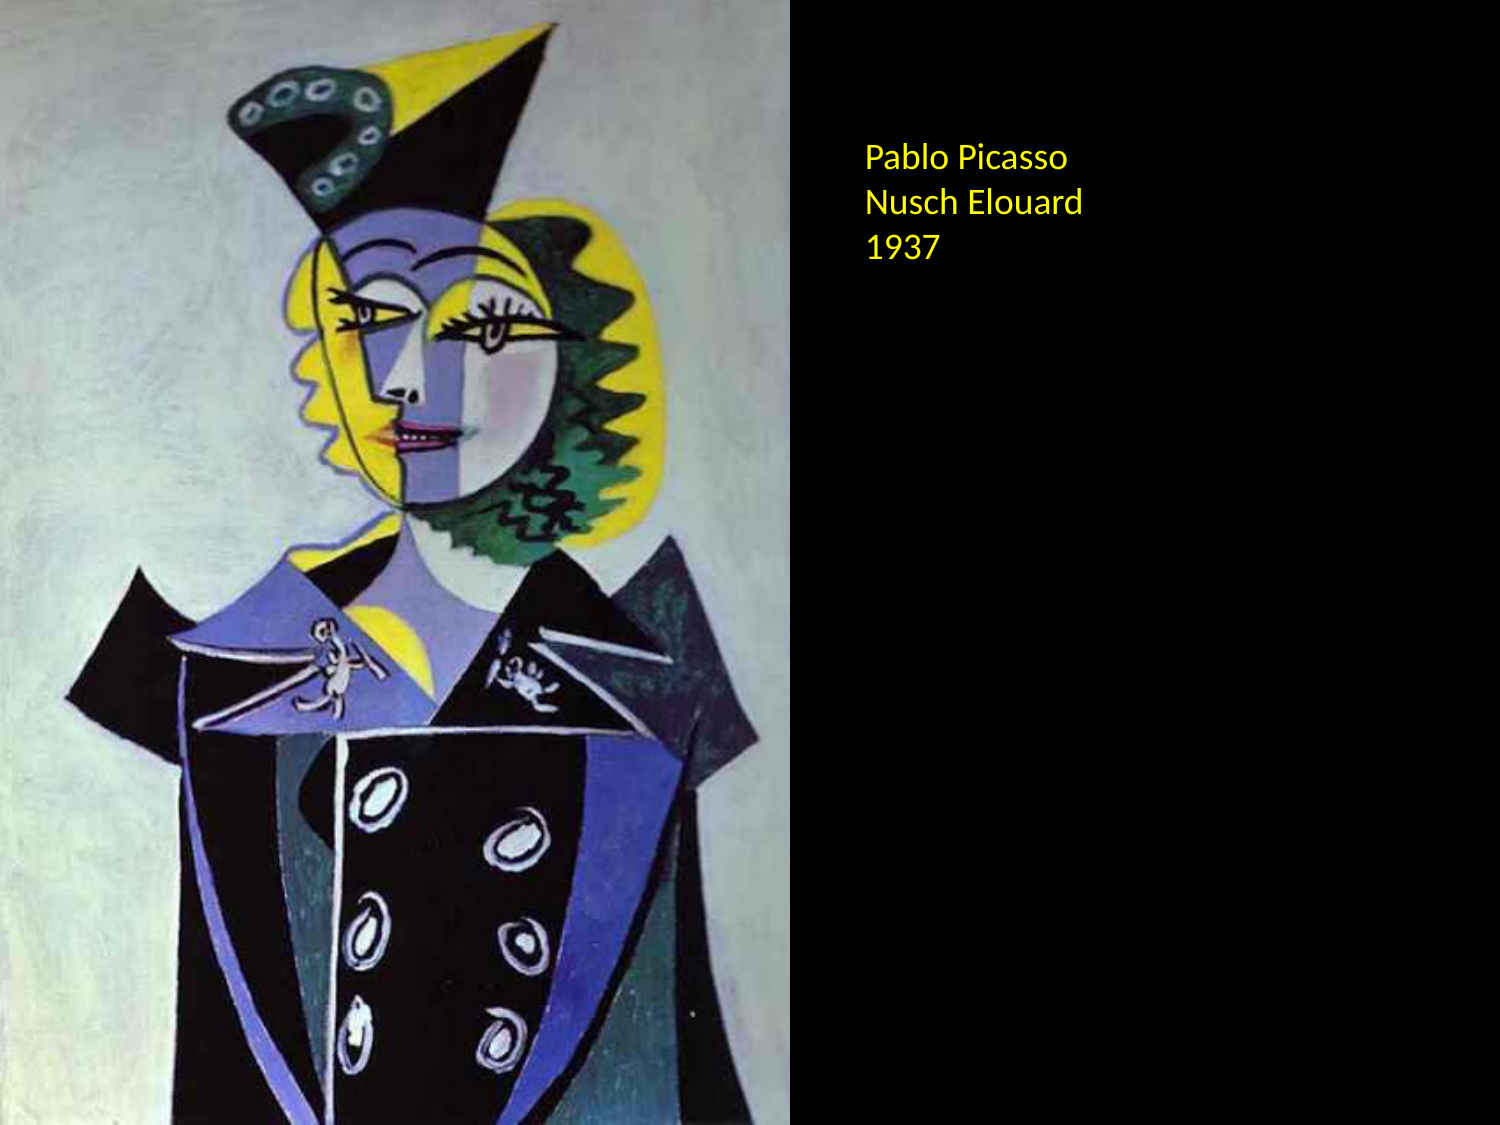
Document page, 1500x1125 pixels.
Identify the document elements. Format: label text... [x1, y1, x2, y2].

text_box Pablo Picasso Nusch Elouard 1937 [849, 124, 1413, 275]
picture [0, 0, 790, 1125]
